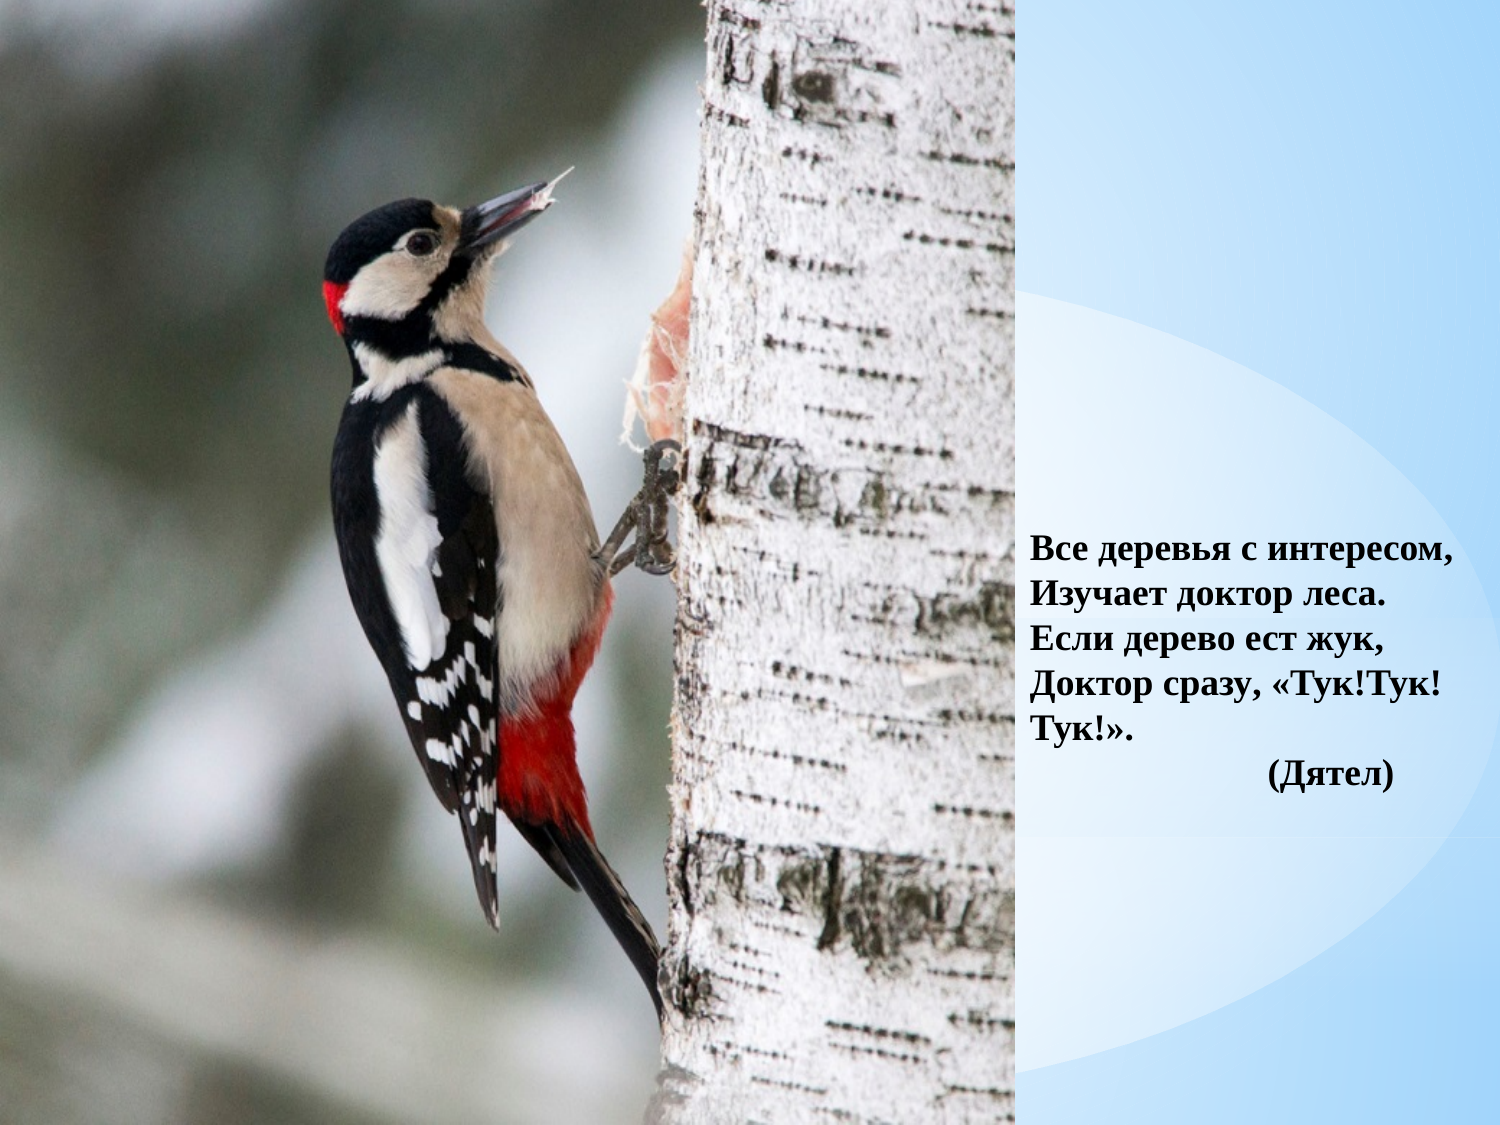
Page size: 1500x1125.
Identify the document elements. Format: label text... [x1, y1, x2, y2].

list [0, 0, 1016, 1125]
text_box Все деревья с интересом, Изучает доктор леса. Если дерево ест жук, Доктор сразу, «Тук!Тук!Тук!». (Дятел) [1020, 515, 1500, 845]
